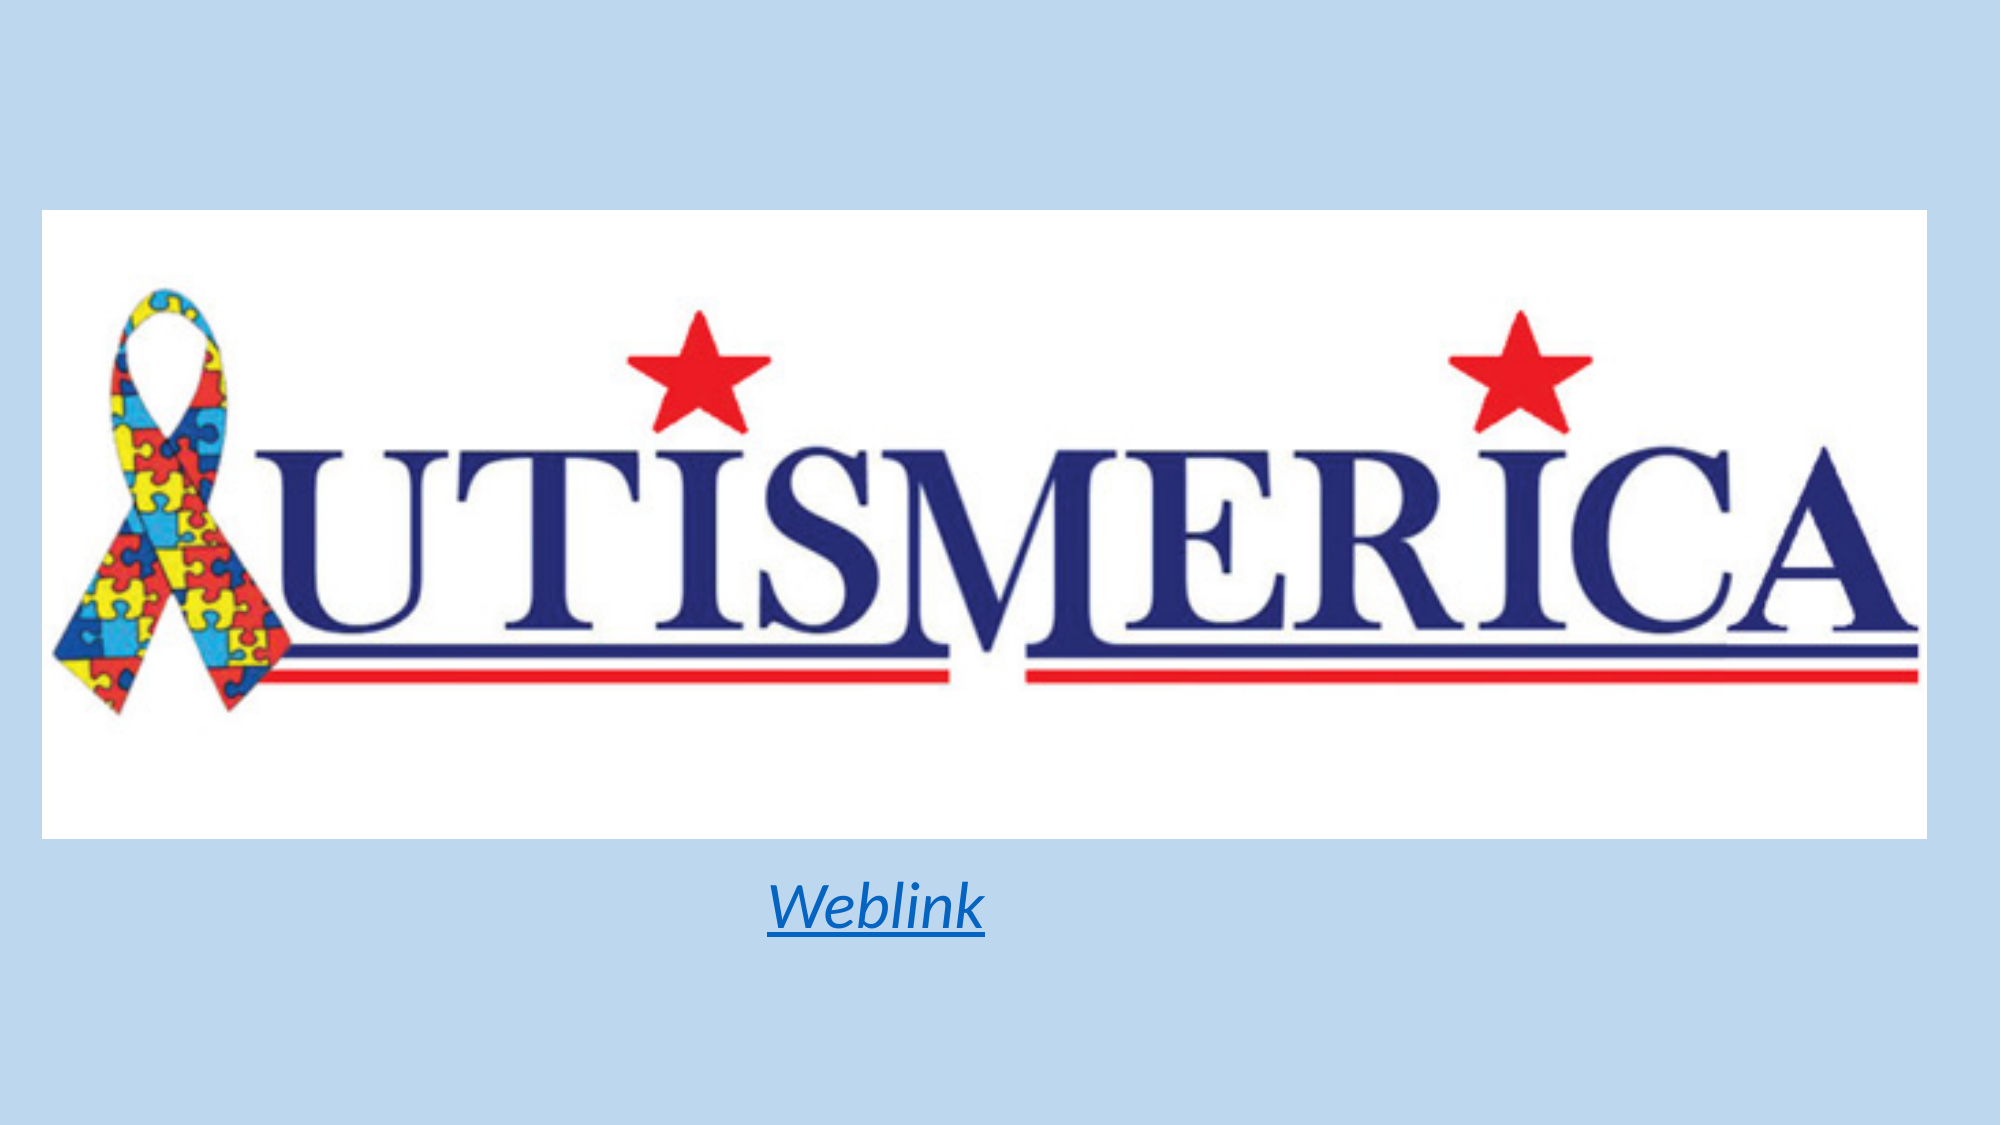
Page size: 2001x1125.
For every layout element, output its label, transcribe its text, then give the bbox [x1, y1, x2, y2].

text_box Weblink [551, 854, 1200, 949]
picture [42, 210, 1927, 839]
